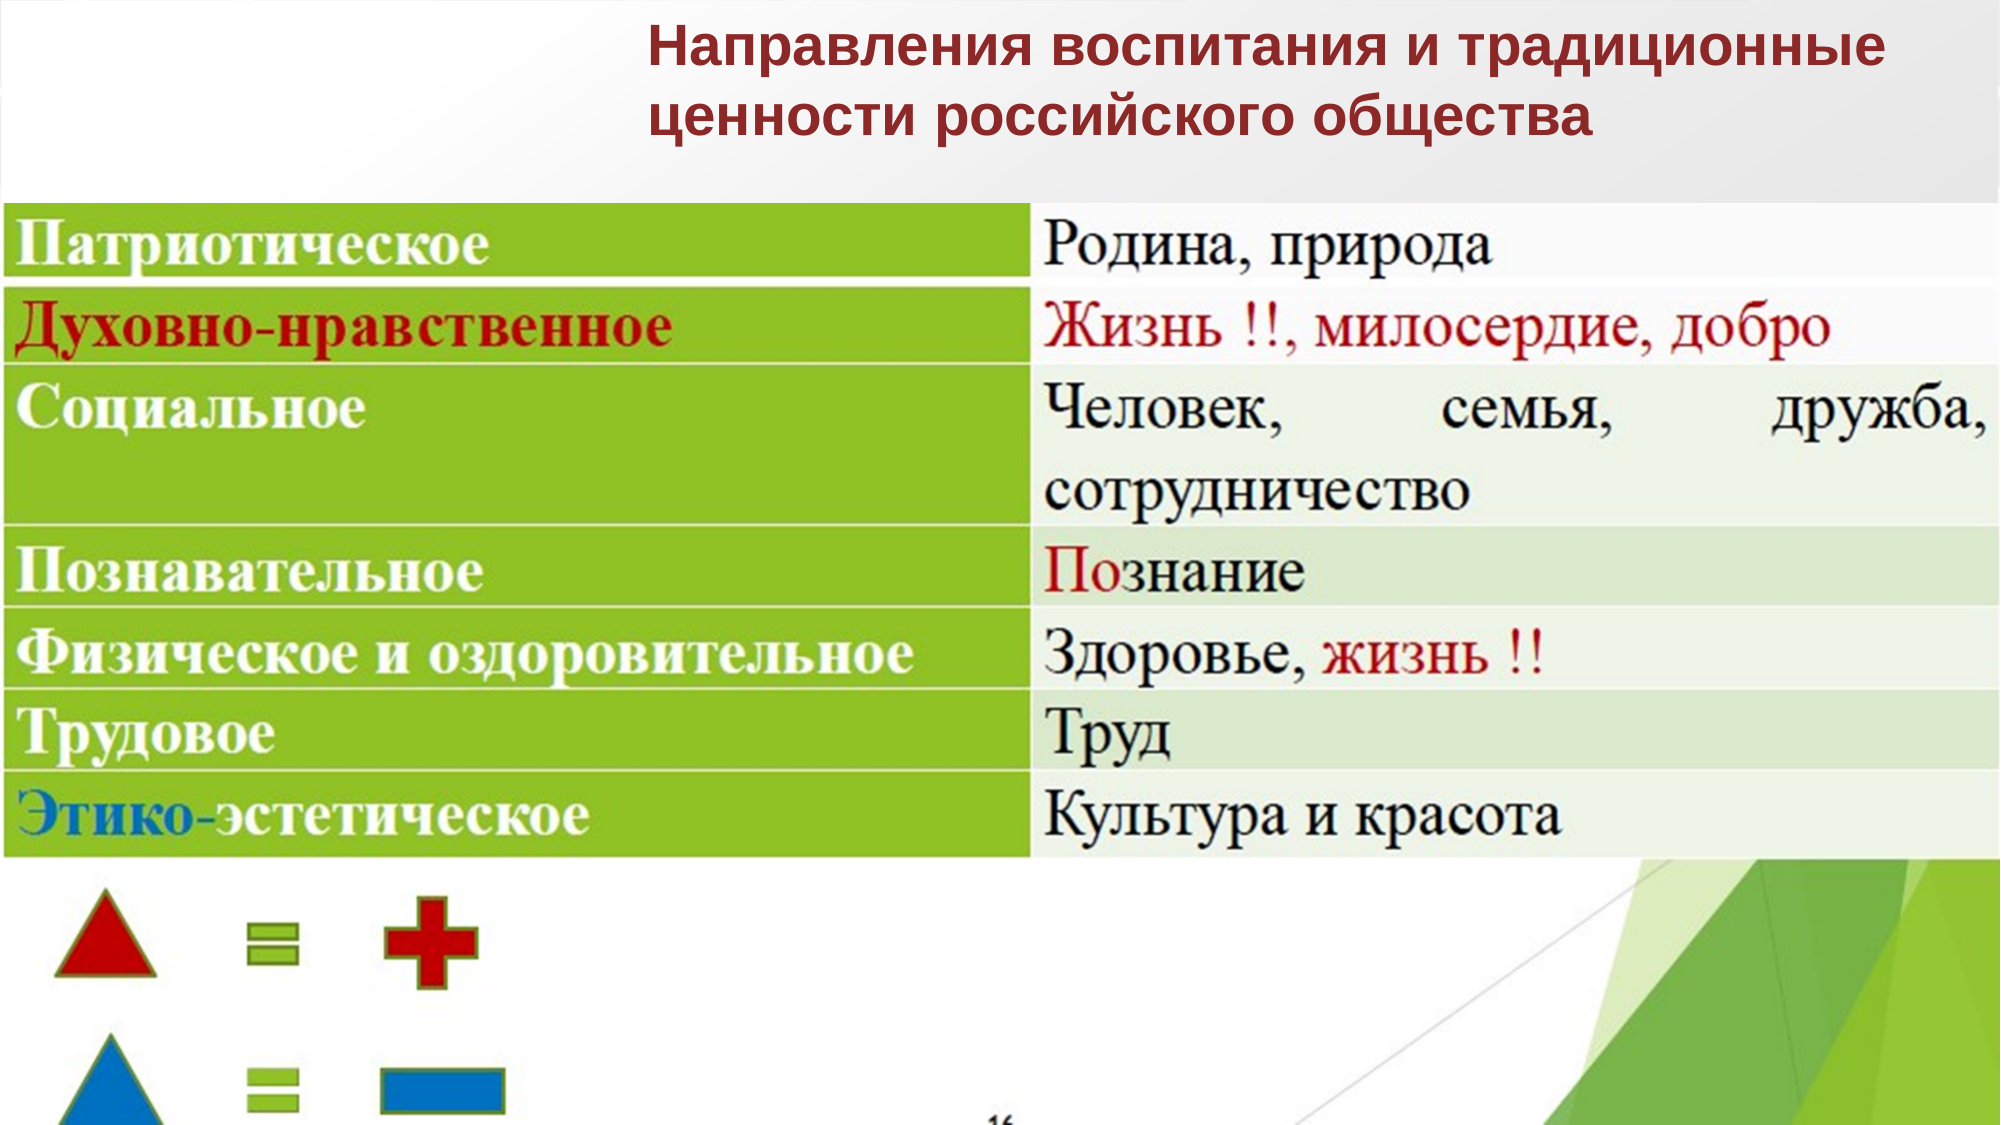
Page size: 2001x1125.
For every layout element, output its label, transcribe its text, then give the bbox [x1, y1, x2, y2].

picture [0, 0, 2000, 1125]
text_box Направления воспитания и традиционные ценности российского общества [632, 0, 2000, 155]
